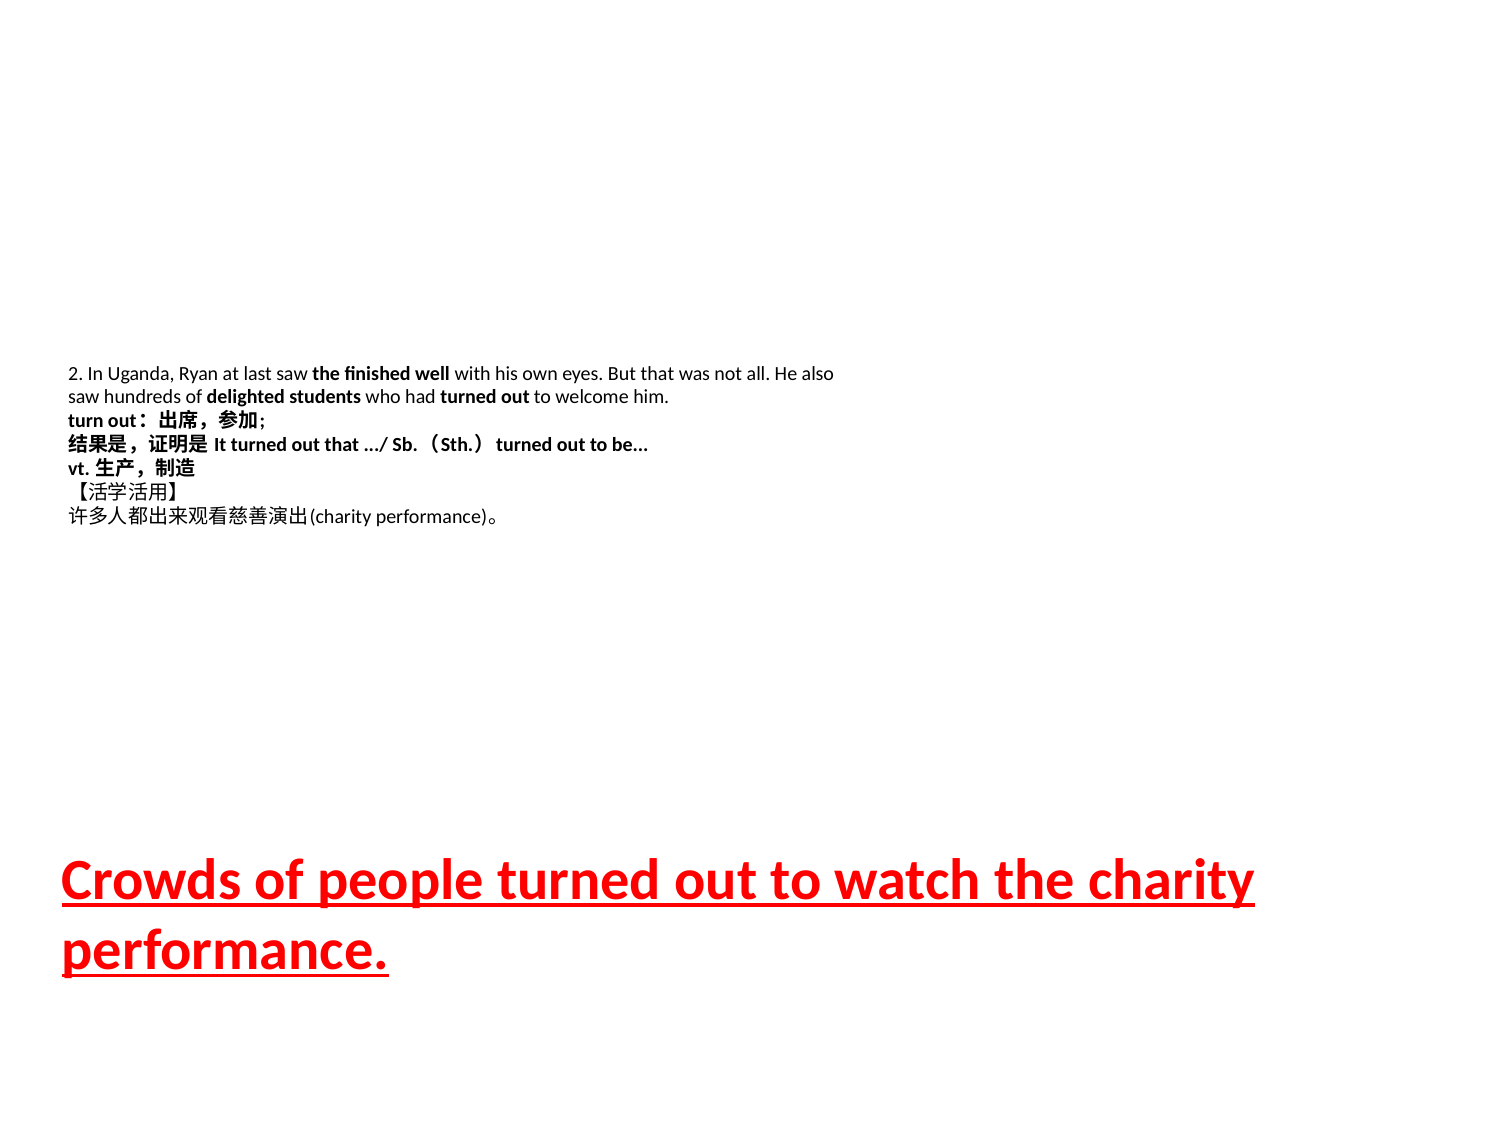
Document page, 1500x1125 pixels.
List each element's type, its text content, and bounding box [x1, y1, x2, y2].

text_box Crowds of people turned out to watch the charity performance. [47, 834, 1500, 989]
title 2. In Uganda, Ryan at last saw the finished well with his own eyes. But that was not all. He also saw hundreds of delighted students who had turned out to welcome him. turn out：出席，参加; 结果是，证明是 It turned out that .../ Sb.（Sth.）turned out to be... vt. 生产，制造 【活学活用】 许多人都出来观看慈善演出(charity performance)。 [53, 349, 1404, 538]
